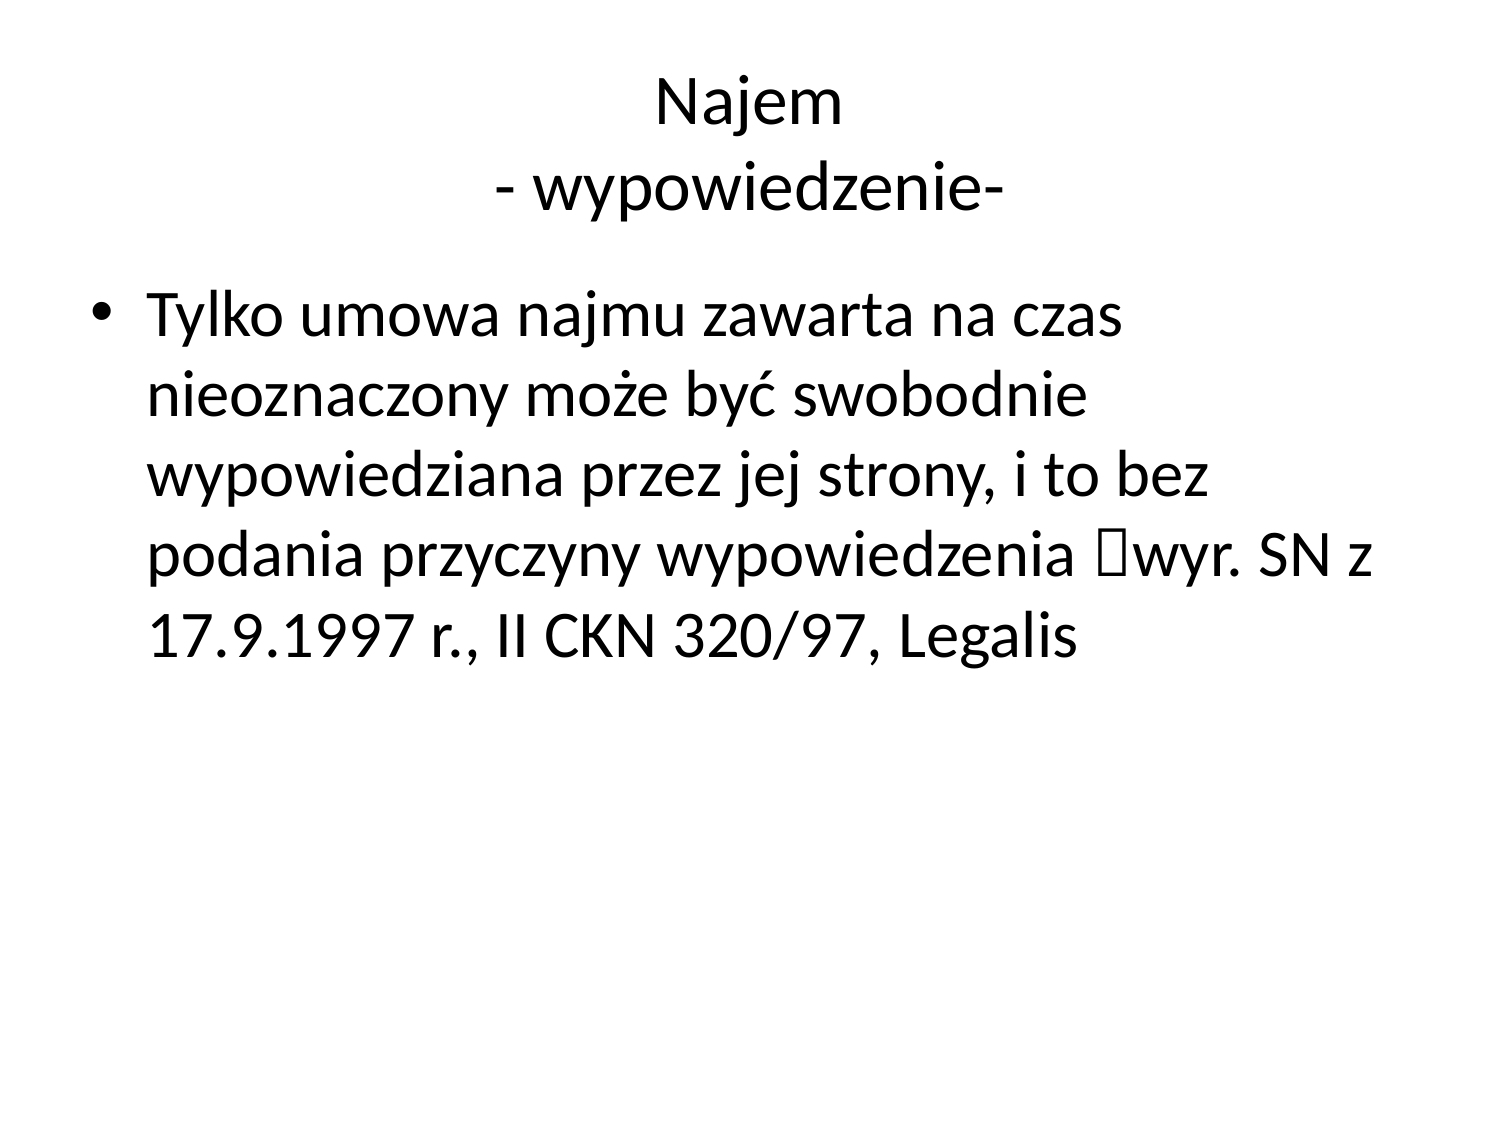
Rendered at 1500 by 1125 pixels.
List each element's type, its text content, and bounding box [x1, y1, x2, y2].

title Najem - wypowiedzenie- [75, 45, 1425, 233]
list Tylko umowa najmu zawarta na czas nieoznaczony może być swobodnie wypowiedziana przez jej strony, i to bez podania przyczyny wypowiedzenia wyr. SN z 17.9.1997 r., II CKN 320/97, Legalis [75, 262, 1425, 1005]
